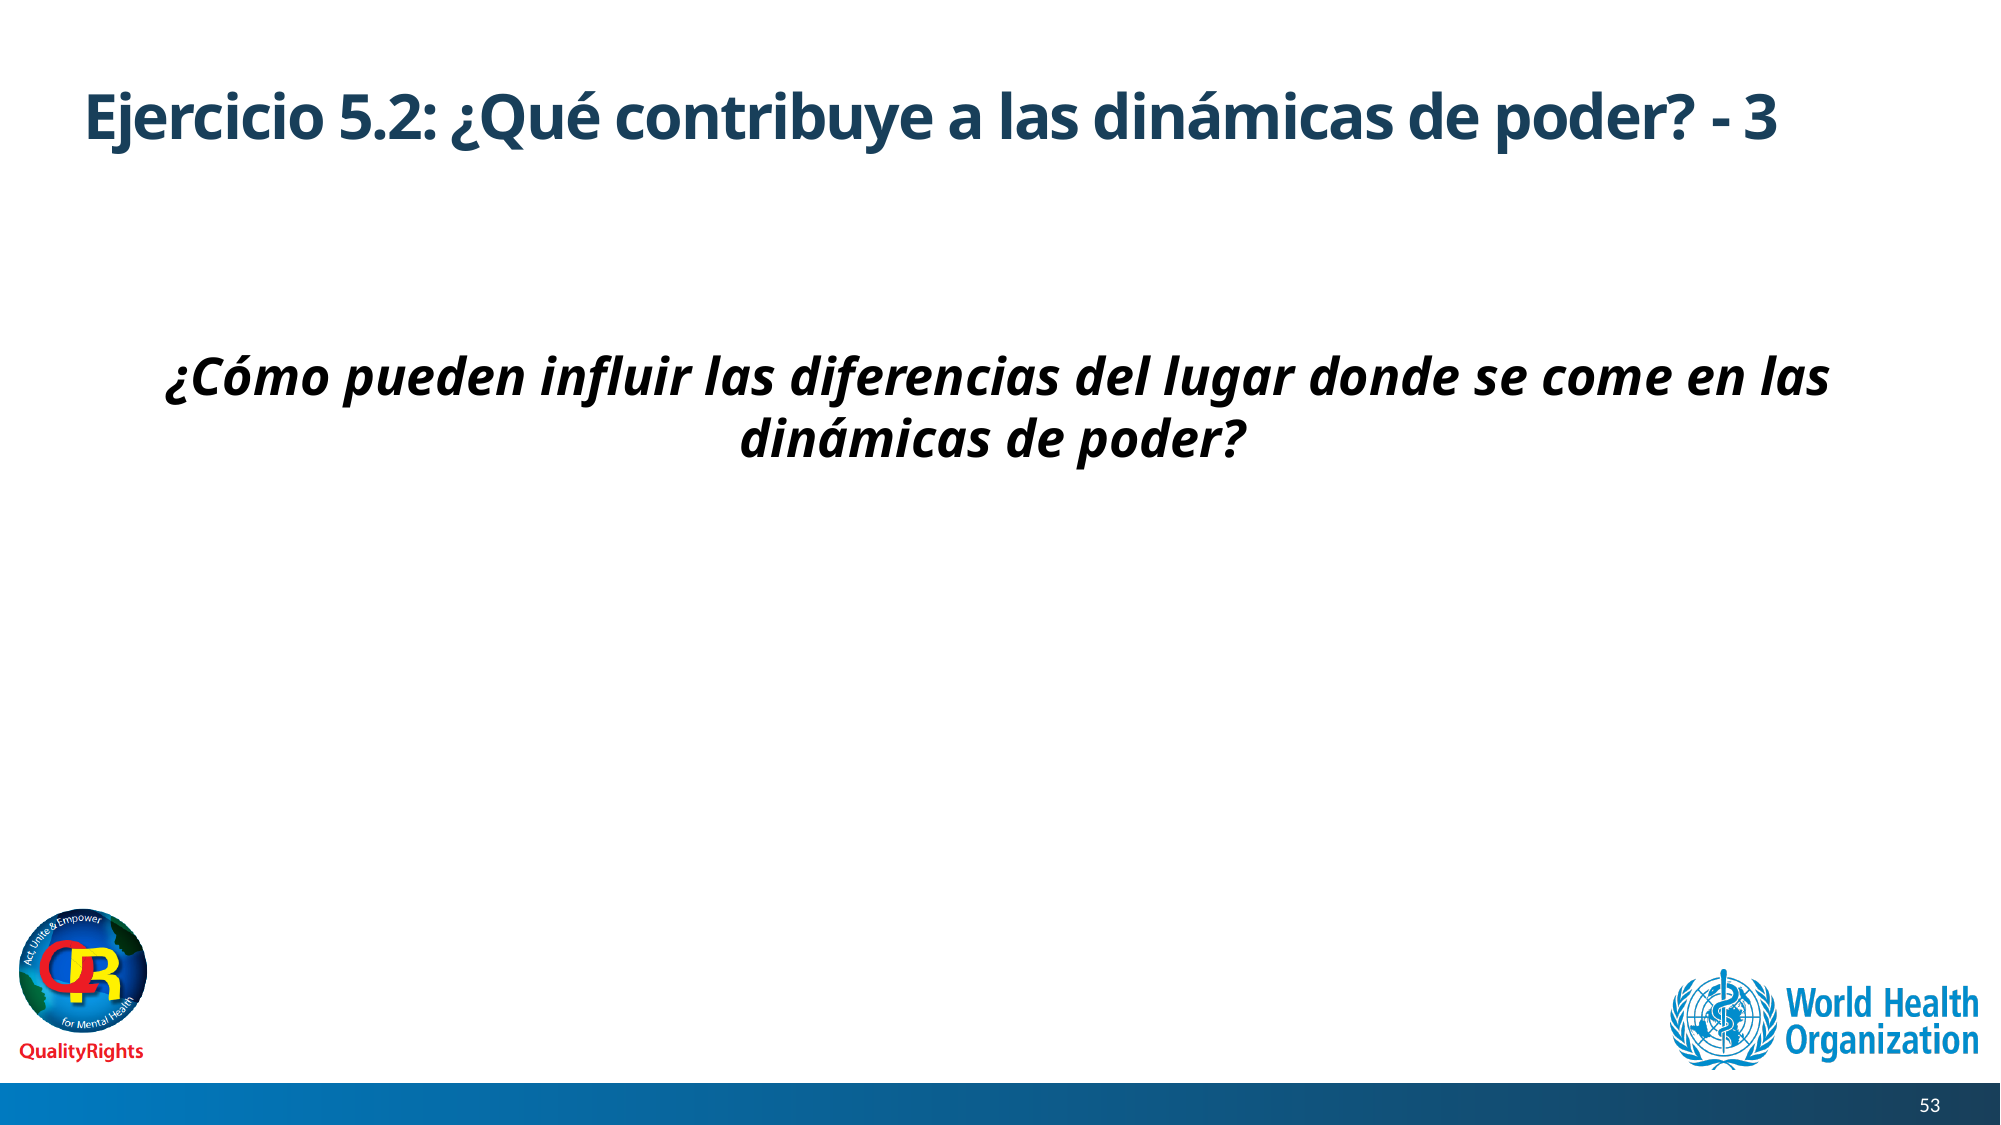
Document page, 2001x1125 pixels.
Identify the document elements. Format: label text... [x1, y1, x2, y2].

picture [1725, 1040, 1747, 1054]
picture [1711, 1021, 1722, 1029]
picture [1682, 987, 1766, 1060]
picture [1670, 987, 1680, 1011]
picture [1860, 1000, 1865, 1013]
picture [1670, 1029, 1716, 1070]
picture [1700, 987, 1711, 992]
picture [1805, 987, 1811, 1003]
picture [1730, 969, 1978, 1070]
title Ejercicio 5.2: ¿Qué contribuye a las dinámicas de poder? - 3 [83, 83, 1912, 154]
picture [1891, 987, 1897, 999]
picture [0, 891, 162, 1076]
picture [1791, 987, 1798, 1005]
list ¿Cómo pueden influir las diferencias del lugar donde se come en las dinámicas de poder? [83, 247, 1917, 987]
picture [1726, 988, 1733, 999]
picture [1716, 1064, 1731, 1070]
picture [1678, 1024, 1682, 1034]
